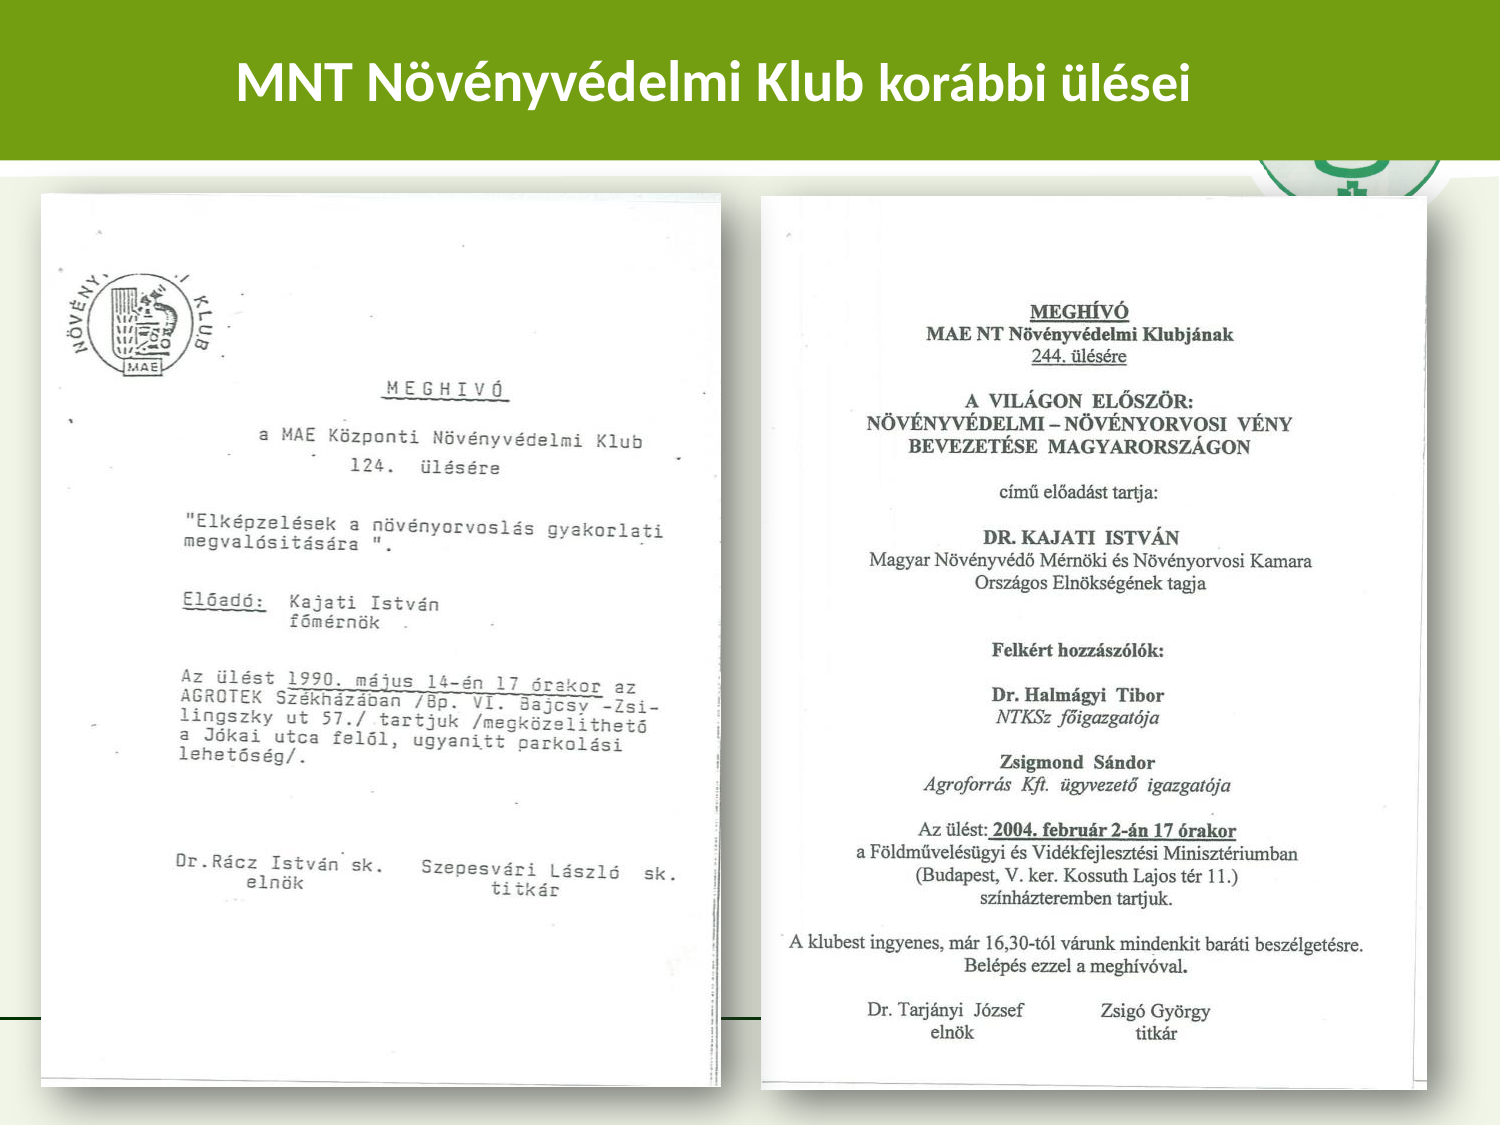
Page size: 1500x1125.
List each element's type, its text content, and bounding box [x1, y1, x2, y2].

picture [761, 161, 1452, 1090]
title MNT Növényvédelmi Klub korábbi ülései [0, 0, 1500, 161]
picture [40, 192, 721, 1087]
